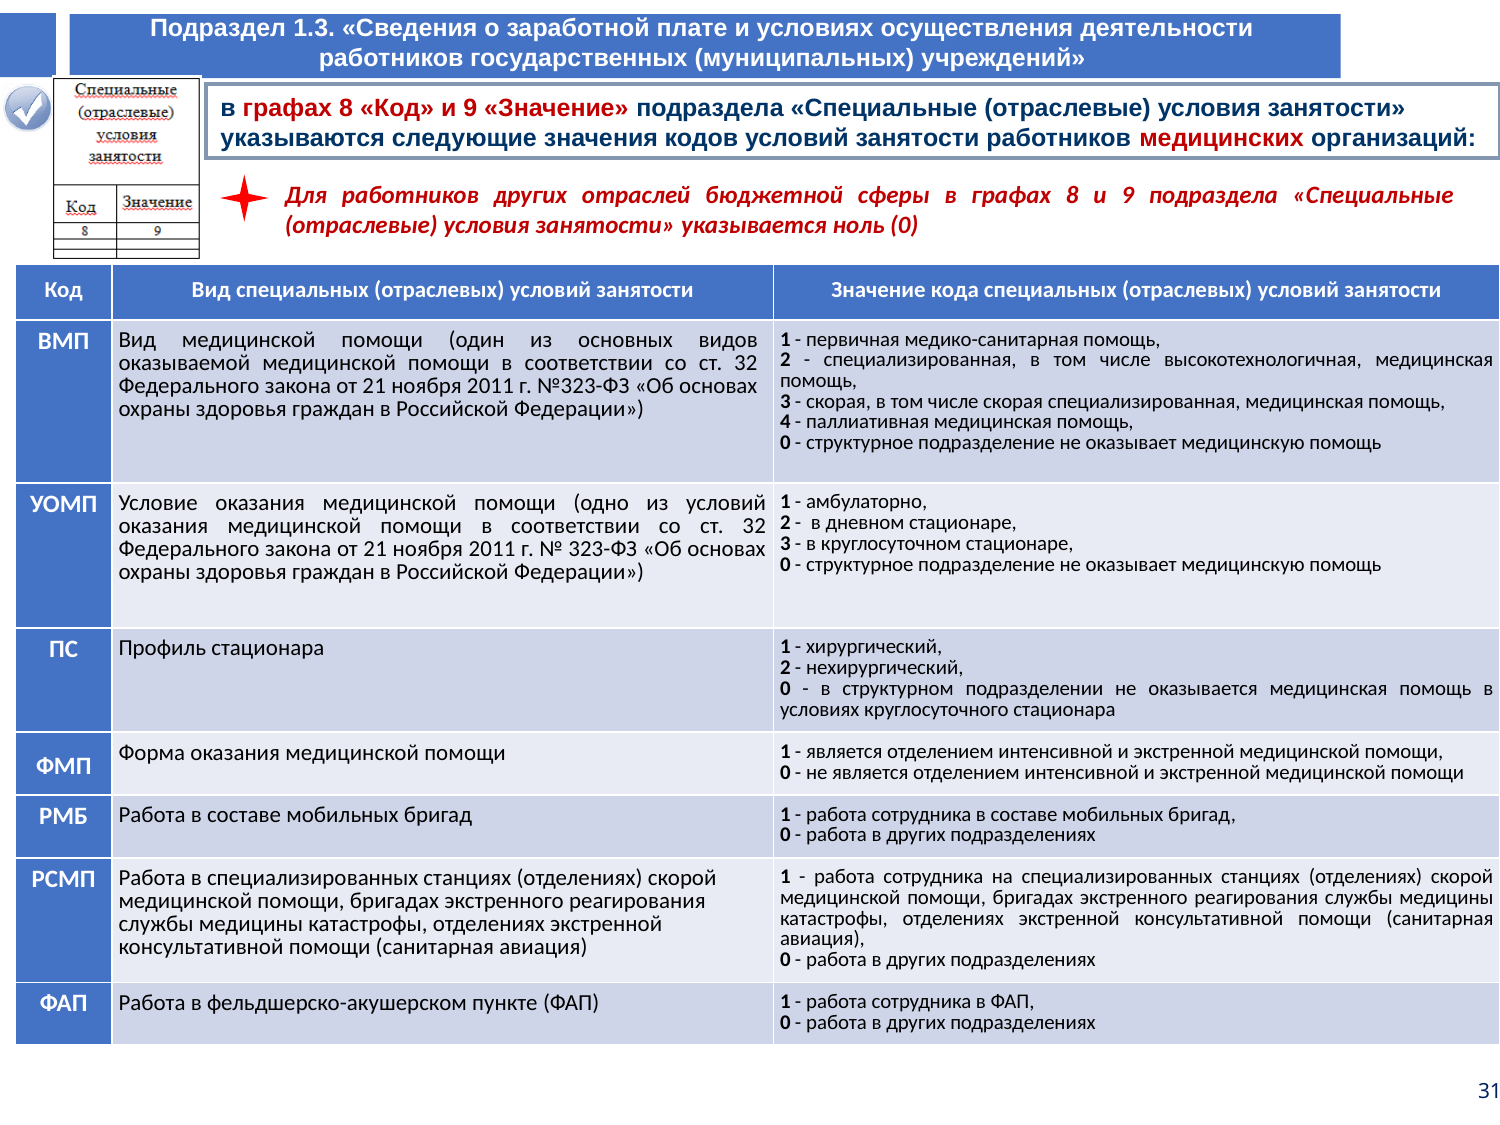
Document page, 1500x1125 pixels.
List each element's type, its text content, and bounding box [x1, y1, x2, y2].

table_cell Условие оказания медицинской помощи (одно из условий оказания медицинской помощи в соответствии со ст. 32 Федерального закона от 21 ноября 2011 г. № 323-ФЗ «Об основах охраны здоровья граждан в Российской Федерации») [113, 484, 773, 627]
table_cell Профиль стационара [113, 629, 773, 731]
table_header Значение кода специальных (отраслевых) условий занятости [774, 265, 1499, 319]
table_cell 1 - работа сотрудника на специализированных станциях (отделениях) скорой медицинской помощи, бригадах экстренного реагирования службы медицины катастрофы, отделениях экстренной консультативной помощи (санитарная авиация), 0 - работа в других подразделениях [774, 859, 1499, 982]
text_box в графах 8 «Код» и 9 «Значение» подраздела «Специальные (отраслевые) условия занятости» указываются следующие значения кодов условий занятости работников медицинских организаций: [205, 83, 1500, 159]
table_cell 1 - работа сотрудника в ФАП, 0 - работа в других подразделениях [774, 983, 1499, 1044]
table_cell Вид медицинской помощи (один из основных видов оказываемой медицинской помощи в соответствии со ст. 32 Федерального закона от 21 ноября 2011 г. №323-ФЗ «Об основах охраны здоровья граждан в Российской Федерации») [113, 321, 773, 482]
table_cell Работа в фельдшерско-акушерском пункте (ФАП) [113, 983, 773, 1044]
table_cell 1 - является отделением интенсивной и экстренной медицинской помощи, 0 - не является отделением интенсивной и экстренной медицинской помощи [774, 733, 1499, 794]
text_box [0, 6, 1341, 79]
table_cell Форма оказания медицинской помощи [113, 733, 773, 794]
table_cell 1 - работа сотрудника в составе мобильных бригад, 0 - работа в других подразделениях [774, 796, 1499, 857]
table_cell РСМП [16, 859, 111, 982]
text_box Для работников других отраслей бюджетной сферы в графах 8 и 9 подраздела «Специальные (отраслевые) условия занятости» указывается ноль (0) [270, 171, 1471, 247]
table_cell Работа в специализированных станциях (отделениях) скорой медицинской помощи, бригадах экстренного реагирования службы медицины катастрофы, отделениях экстренной консультативной помощи (санитарная авиация) [113, 859, 773, 982]
table_cell УОМП [16, 484, 111, 627]
table_cell ФАП [16, 983, 111, 1044]
table_header Код [16, 265, 111, 319]
table_header Вид специальных (отраслевых) условий занятости [113, 265, 773, 319]
table_cell РМБ [16, 796, 111, 857]
table_cell 1 - первичная медико-санитарная помощь, 2 - специализированная, в том числе высокотехнологичная, медицинская помощь, 3 - скорая, в том числе скорая специализированная, медицинская помощь, 4 - паллиативная медицинская помощь, 0 - структурное подразделение не оказывает медицинскую помощь [774, 321, 1499, 482]
table_cell Работа в составе мобильных бригад [113, 796, 773, 857]
table_cell 1 - амбулаторно, 2 - в дневном стационаре, 3 - в круглосуточном стационаре, 0 - структурное подразделение не оказывает медицинскую помощь [774, 484, 1499, 627]
text_box [219, 174, 269, 222]
table_cell 1 - хирургический, 2 - нехирургический, 0 - в структурном подразделении не оказывается медицинская помощь в условиях круглосуточного стационара [774, 629, 1499, 731]
table_cell ВМП [16, 321, 111, 482]
table_cell ФМП [16, 733, 111, 794]
picture [2, 75, 202, 262]
text_box 31￼ [1389, 1066, 1500, 1117]
table_cell ПС [16, 629, 111, 731]
